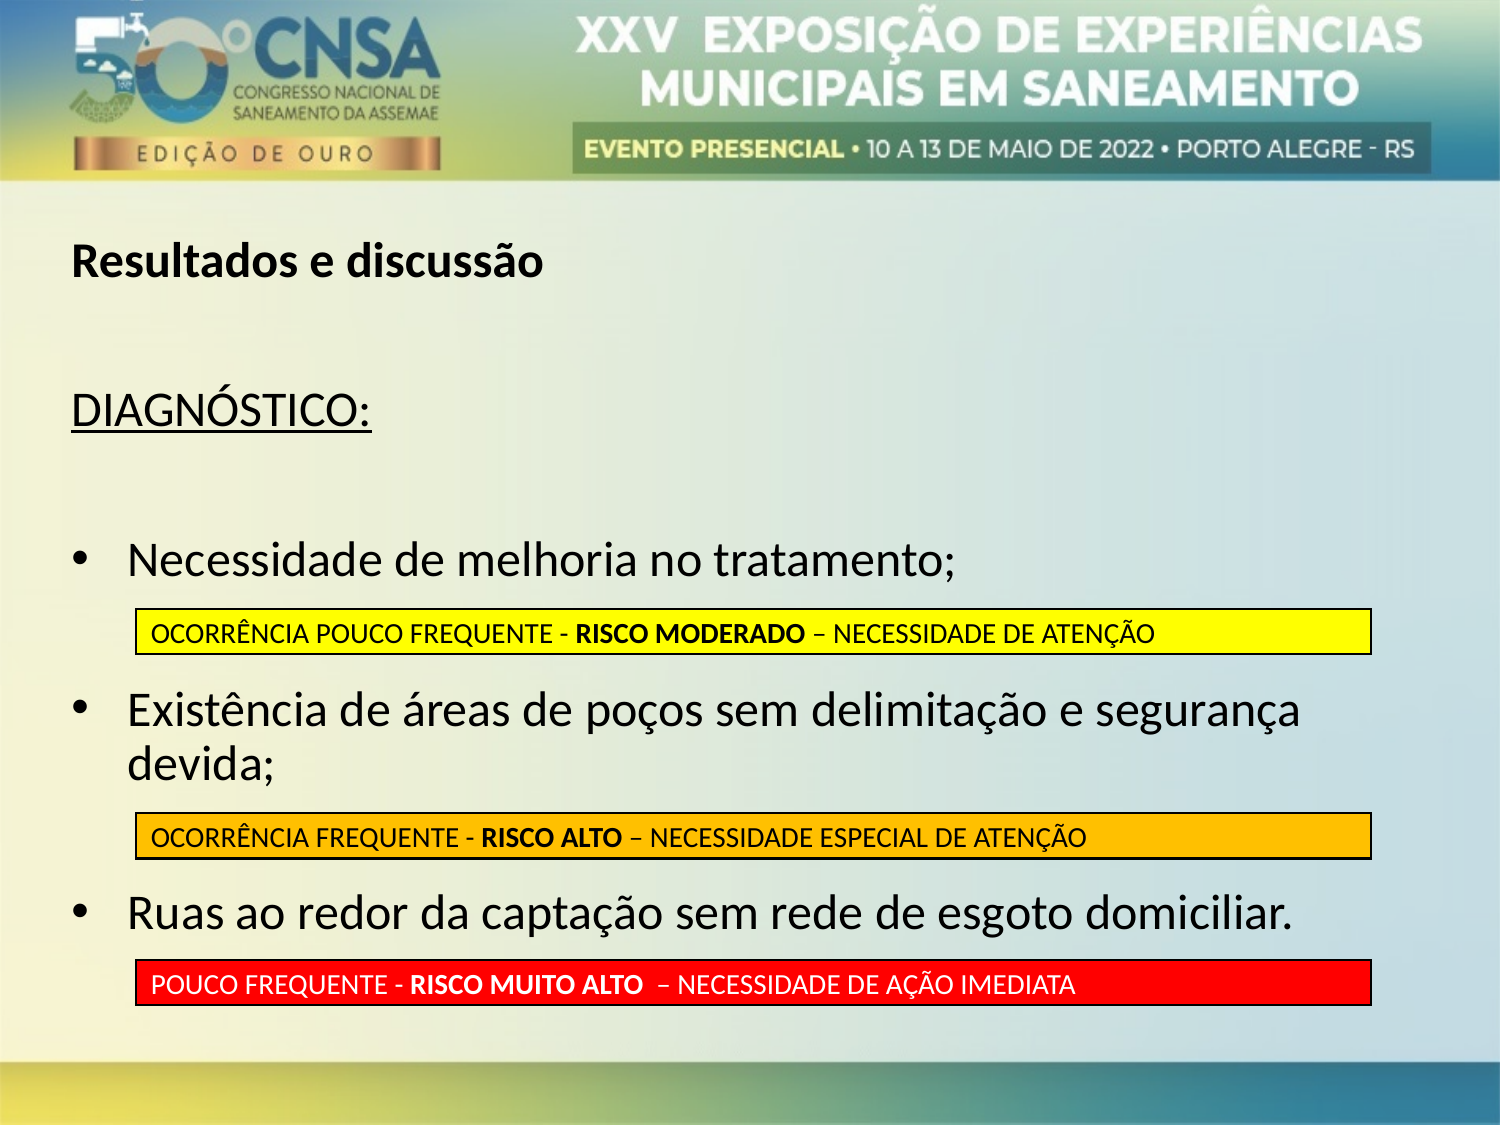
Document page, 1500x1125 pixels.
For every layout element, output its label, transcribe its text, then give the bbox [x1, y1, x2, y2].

subtitle Resultados e discussão DIAGNÓSTICO: Necessidade de melhoria no tratamento; Existência de áreas de poços sem delimitação e segurança devida; Ruas ao redor da captação sem rede de esgoto domiciliar. [56, 226, 1431, 1006]
text_box OCORRÊNCIA POUCO FREQUENTE - RISCO MODERADO – NECESSIDADE DE ATENÇÃO [135, 608, 1372, 655]
text_box POUCO FREQUENTE - RISCO MUITO ALTO – NECESSIDADE DE AÇÃO IMEDIATA [135, 959, 1372, 1006]
text_box OCORRÊNCIA FREQUENTE - RISCO ALTO – NECESSIDADE ESPECIAL DE ATENÇÃO [135, 812, 1372, 859]
